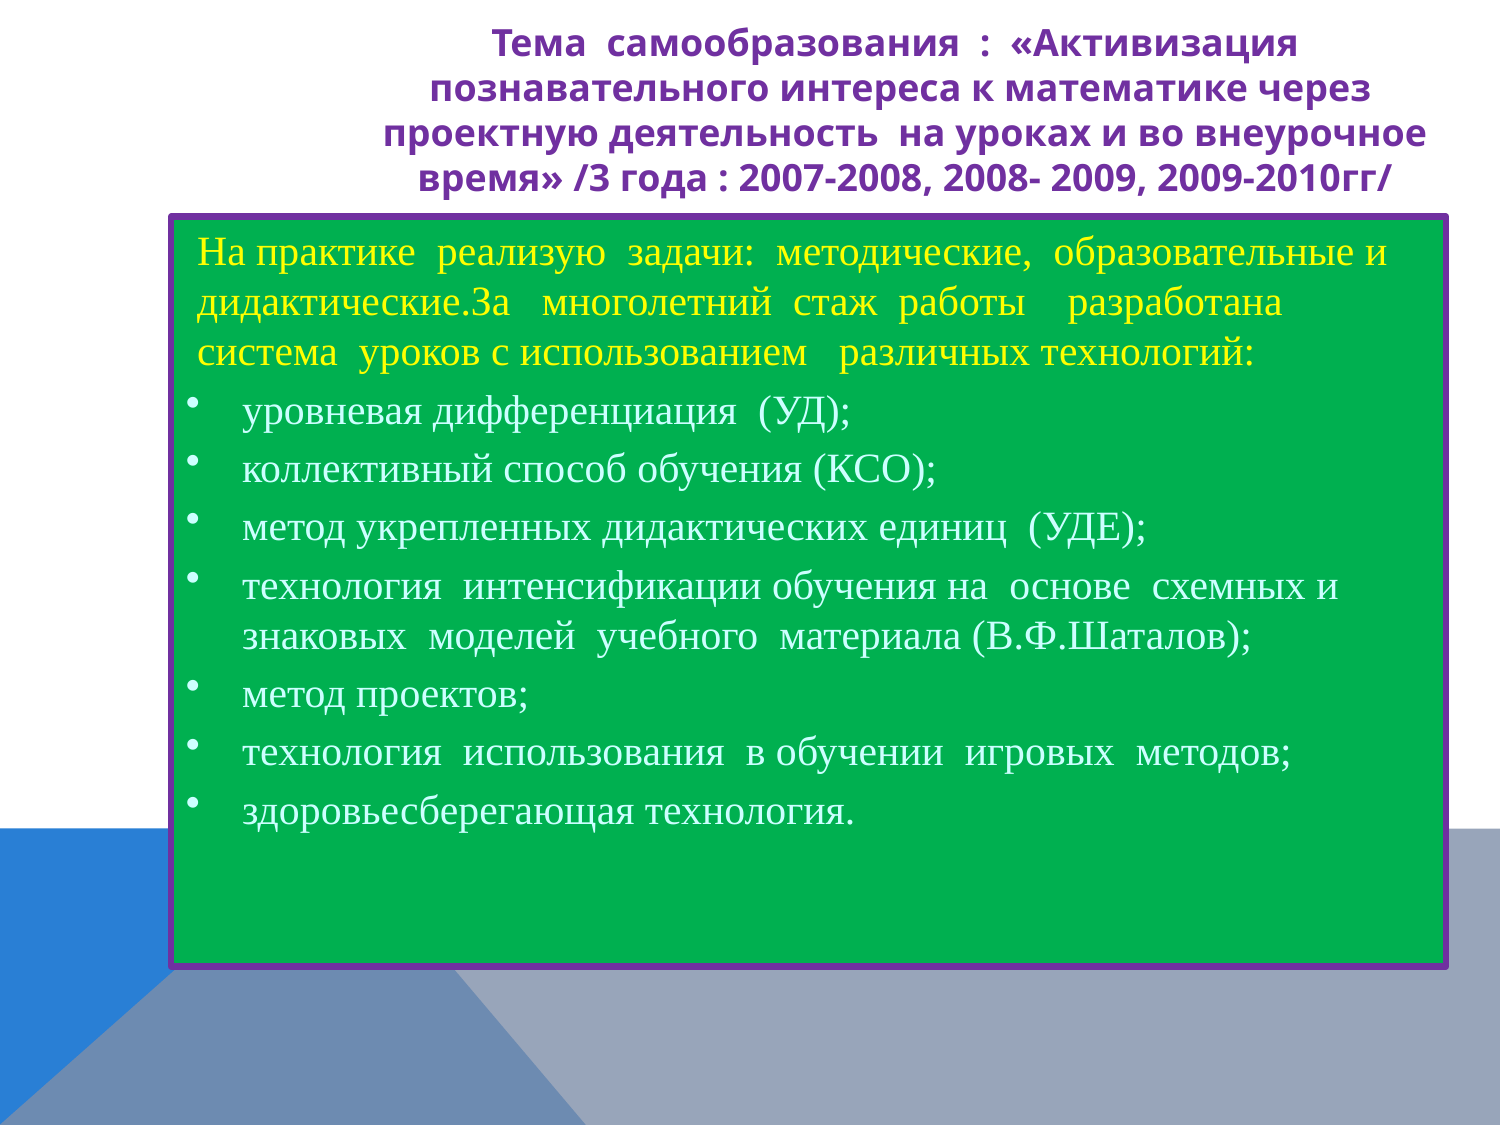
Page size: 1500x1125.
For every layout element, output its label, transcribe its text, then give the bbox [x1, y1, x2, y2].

text_box Тема самообразования : «Активизация познавательного интереса к математике через проектную деятельность на уроках и во внеурочное время» /3 года : 2007-2008, 2008- 2009, 2009-2010гг/ [312, 11, 1498, 208]
text_box На практике реализую задачи: методические, образовательные и дидактические.За многолетний стаж работы разработана система уроков с использованием различных технологий: уровневая дифференциация (УД); коллективный способ обучения (КСО); метод укрепленных дидактических единиц (УДЕ); технология интенсификации обучения на основе схемных и знаковых моделей учебного материала (В.Ф.Шаталов); метод проектов; технология использования в обучении игровых методов; здоровьесберегающая технология. [171, 216, 1447, 967]
